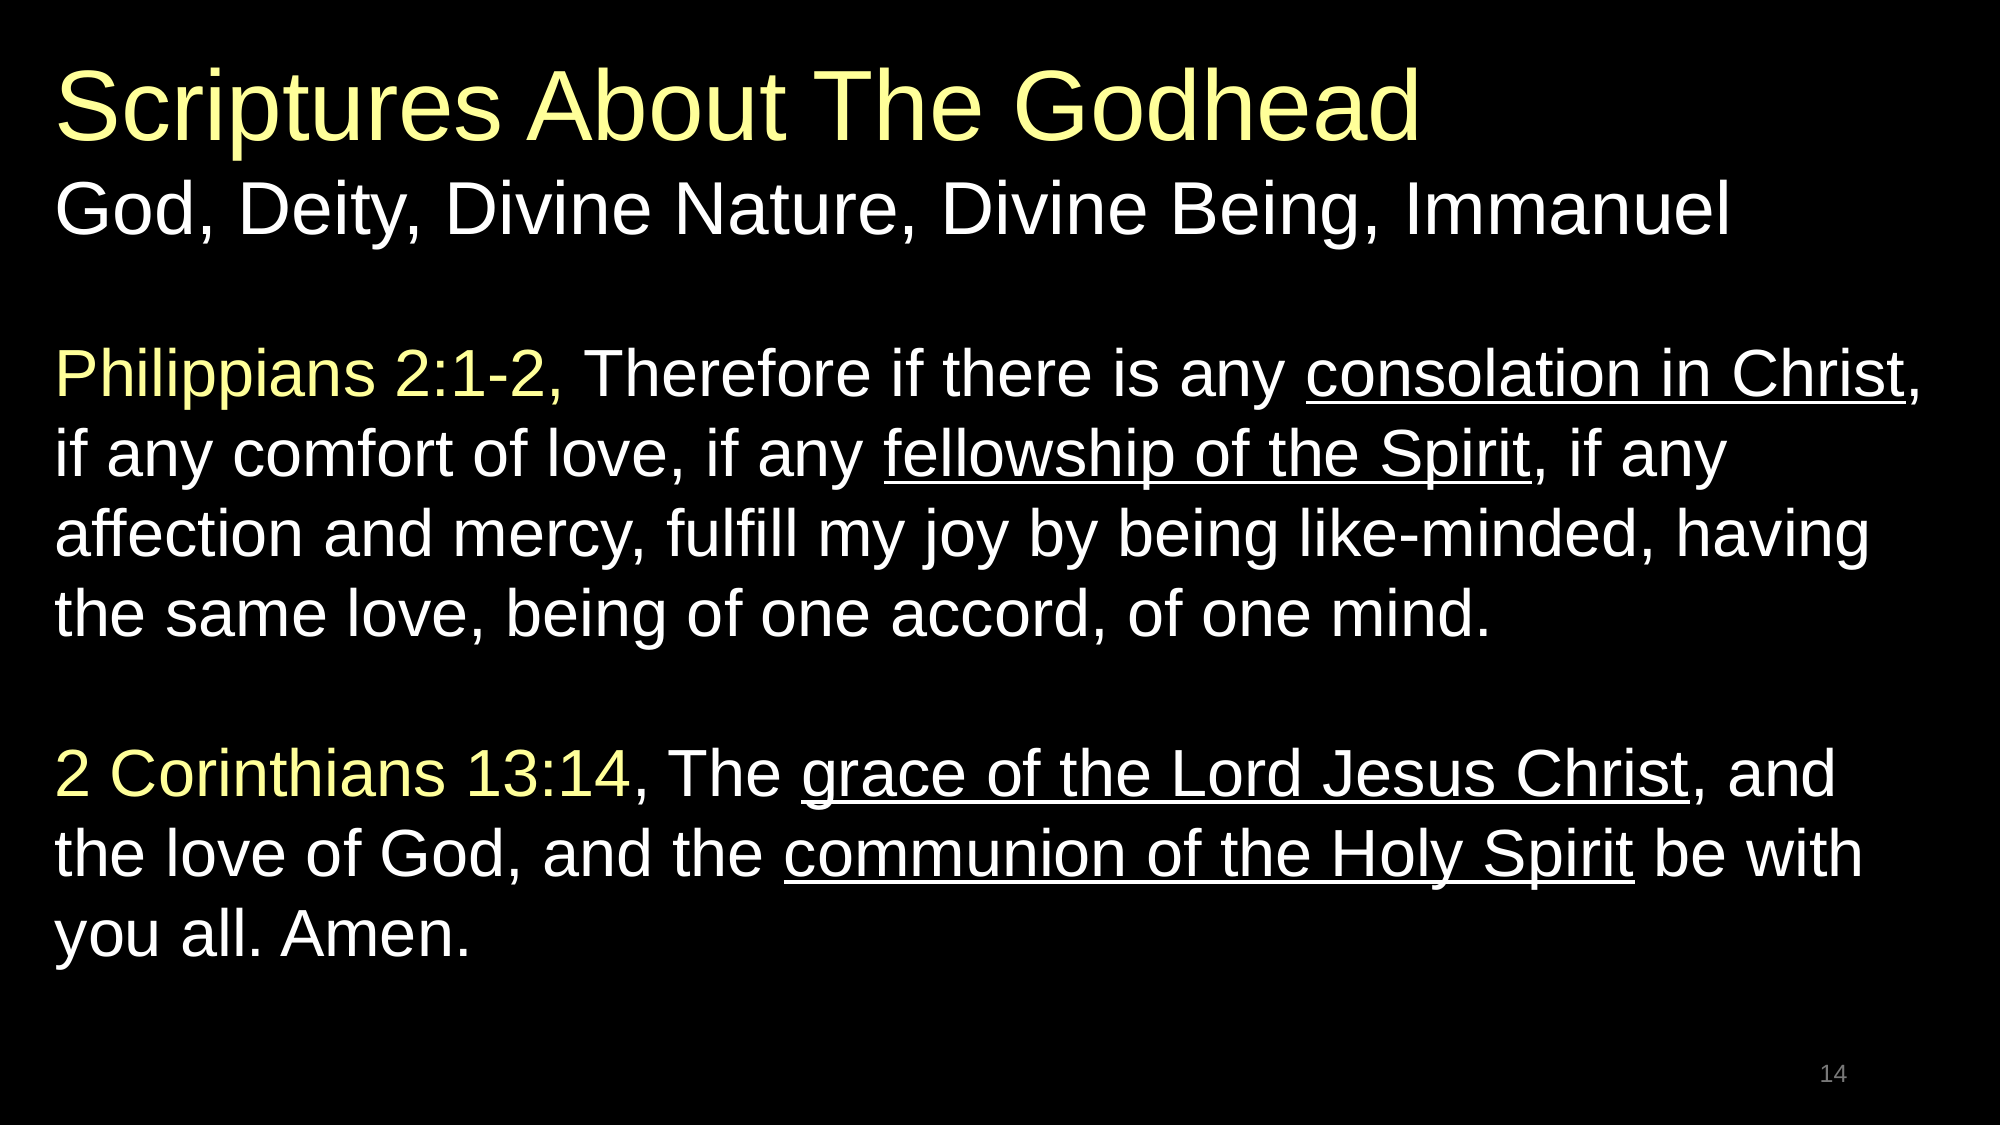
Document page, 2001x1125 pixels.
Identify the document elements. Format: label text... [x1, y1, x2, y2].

text_box Scriptures About The Godhead God, Deity, Divine Nature, Divine Being, Immanuel Philippians 2:1-2, Therefore if there is any consolation in Christ, if any comfort of love, if any fellowship of the Spirit, if any affection and mercy, fulfill my joy by being like-minded, having the same love, being of one accord, of one mind. 2 Corinthians 13:14, The grace of the Lord Jesus Christ, and the love of God, and the communion of the Holy Spirit be with you all. Amen. [39, 32, 1955, 977]
slide_number 14 [1412, 1042, 1863, 1103]
